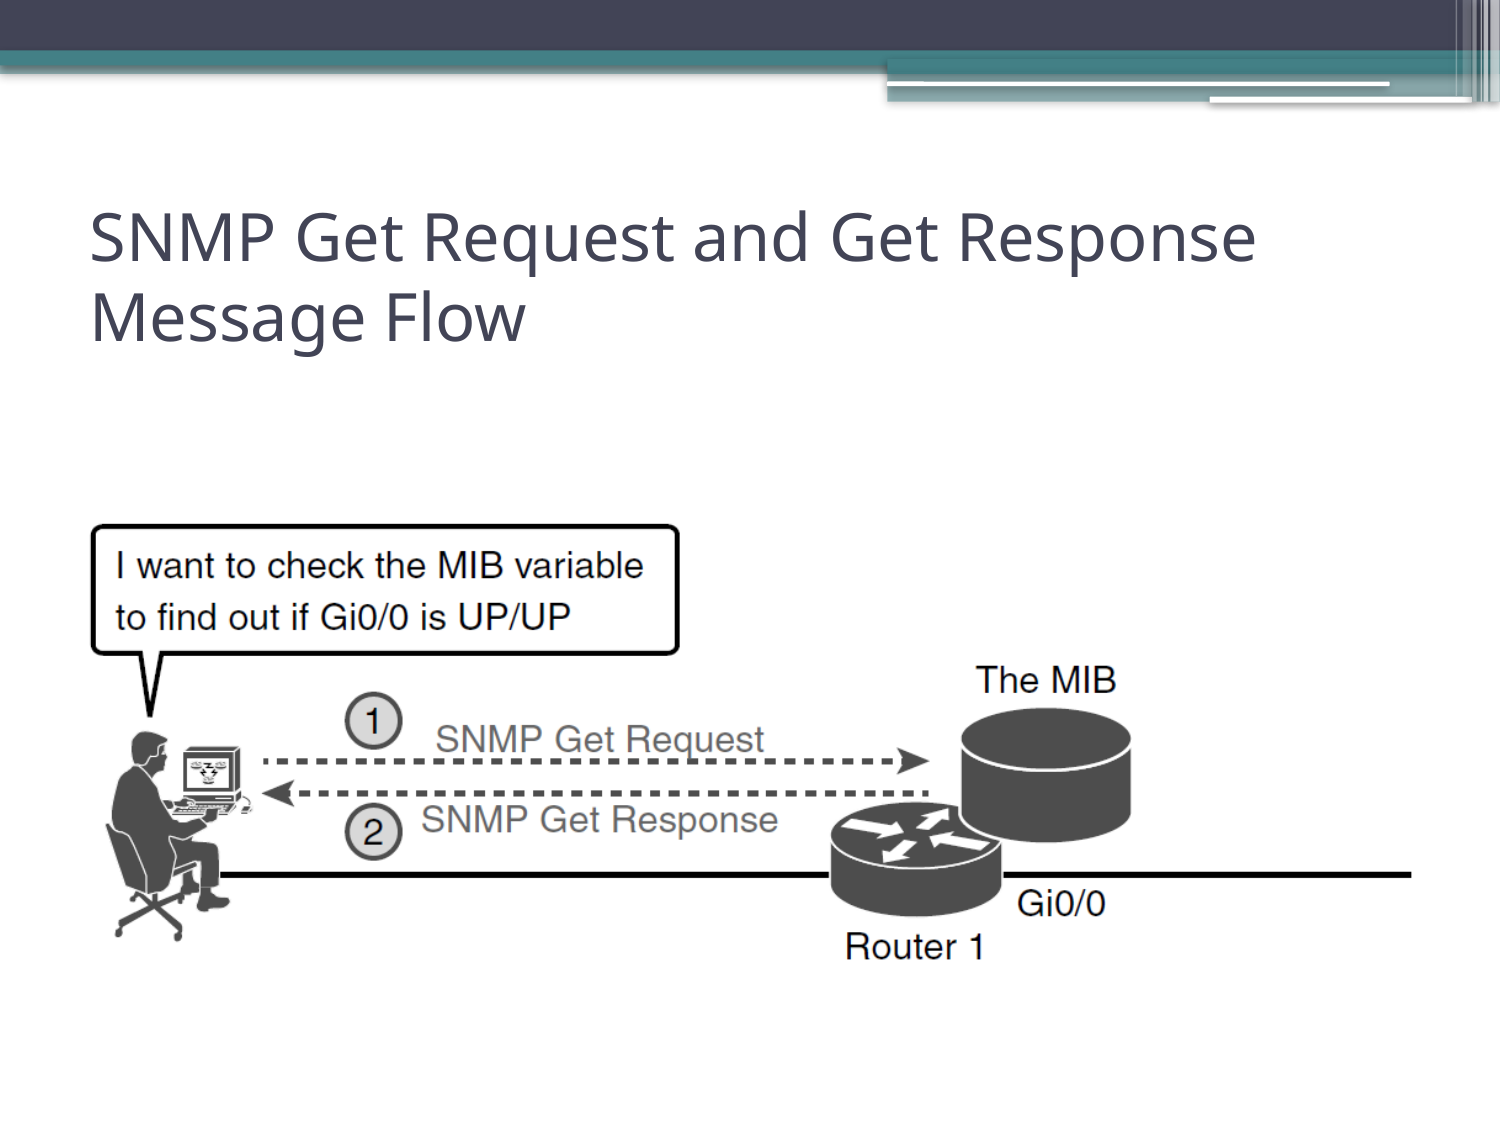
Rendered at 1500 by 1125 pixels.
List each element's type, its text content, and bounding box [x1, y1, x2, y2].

title SNMP Get Request and Get Response Message Flow [75, 187, 1425, 363]
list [74, 487, 1426, 979]
